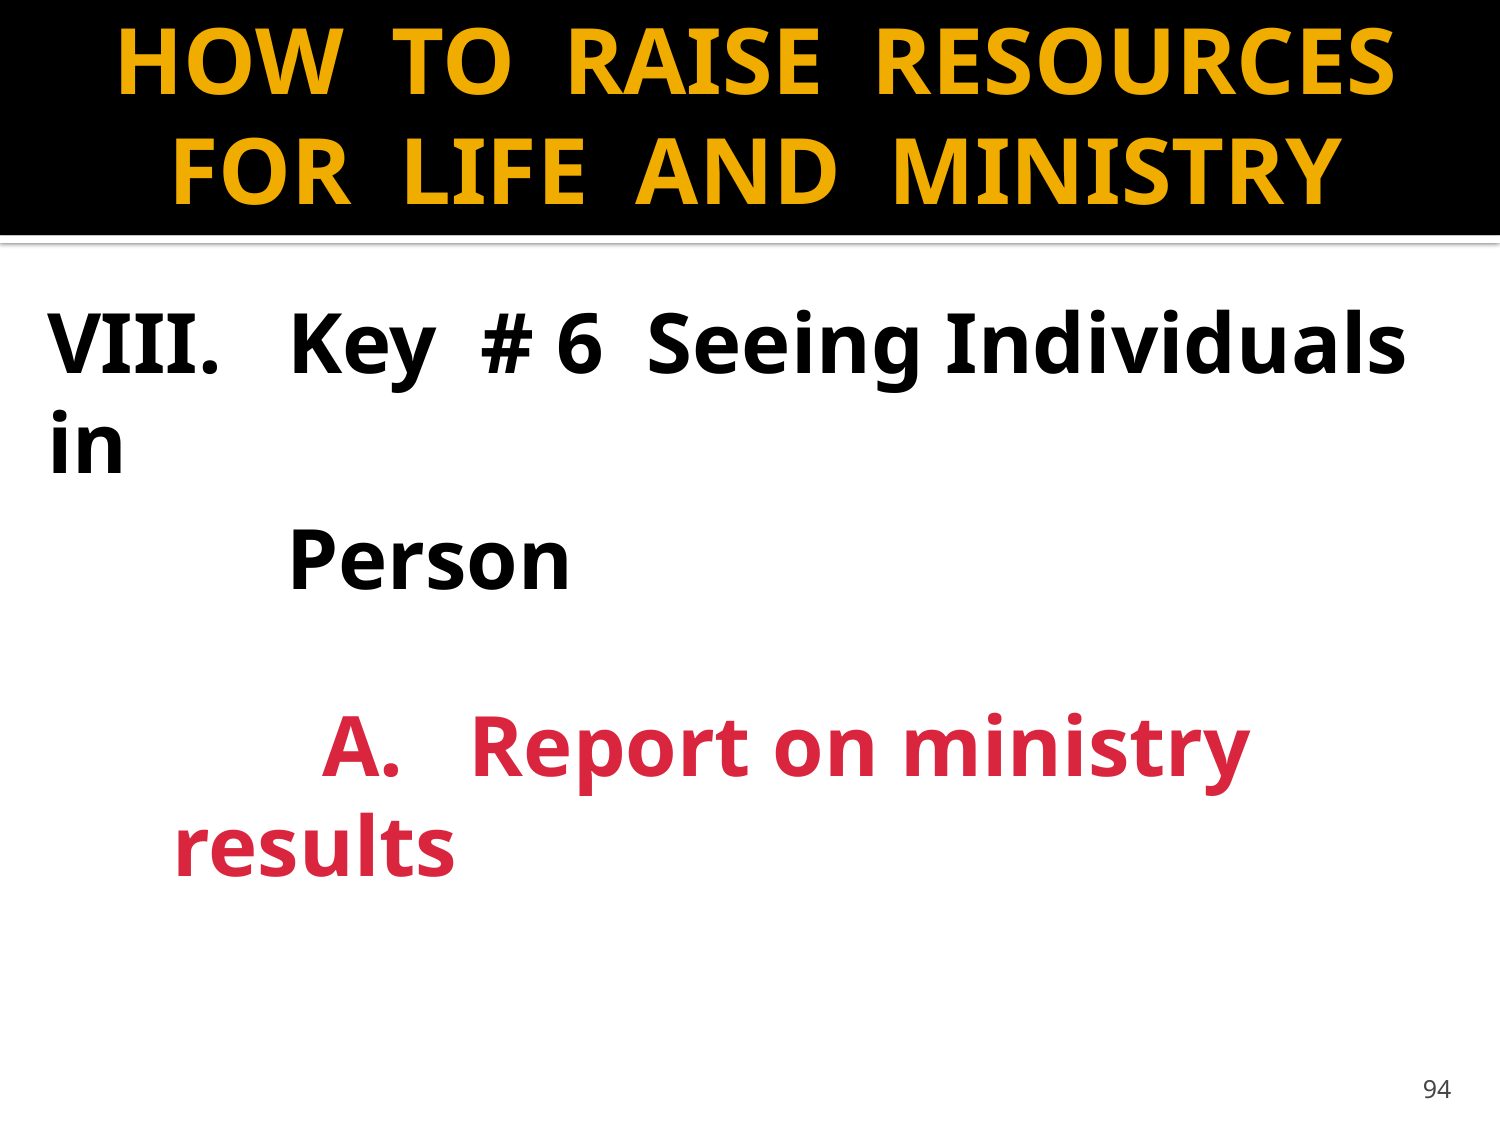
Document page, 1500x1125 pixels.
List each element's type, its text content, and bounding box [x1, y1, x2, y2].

slide_number 94 [1345, 1062, 1467, 1108]
title HOW TO RAISE RESOURCES FOR LIFE AND MINISTRY [66, 0, 1438, 225]
list VIII. Key # 6 Seeing Individuals in Person A. Report on ministry results [0, 274, 1500, 1125]
